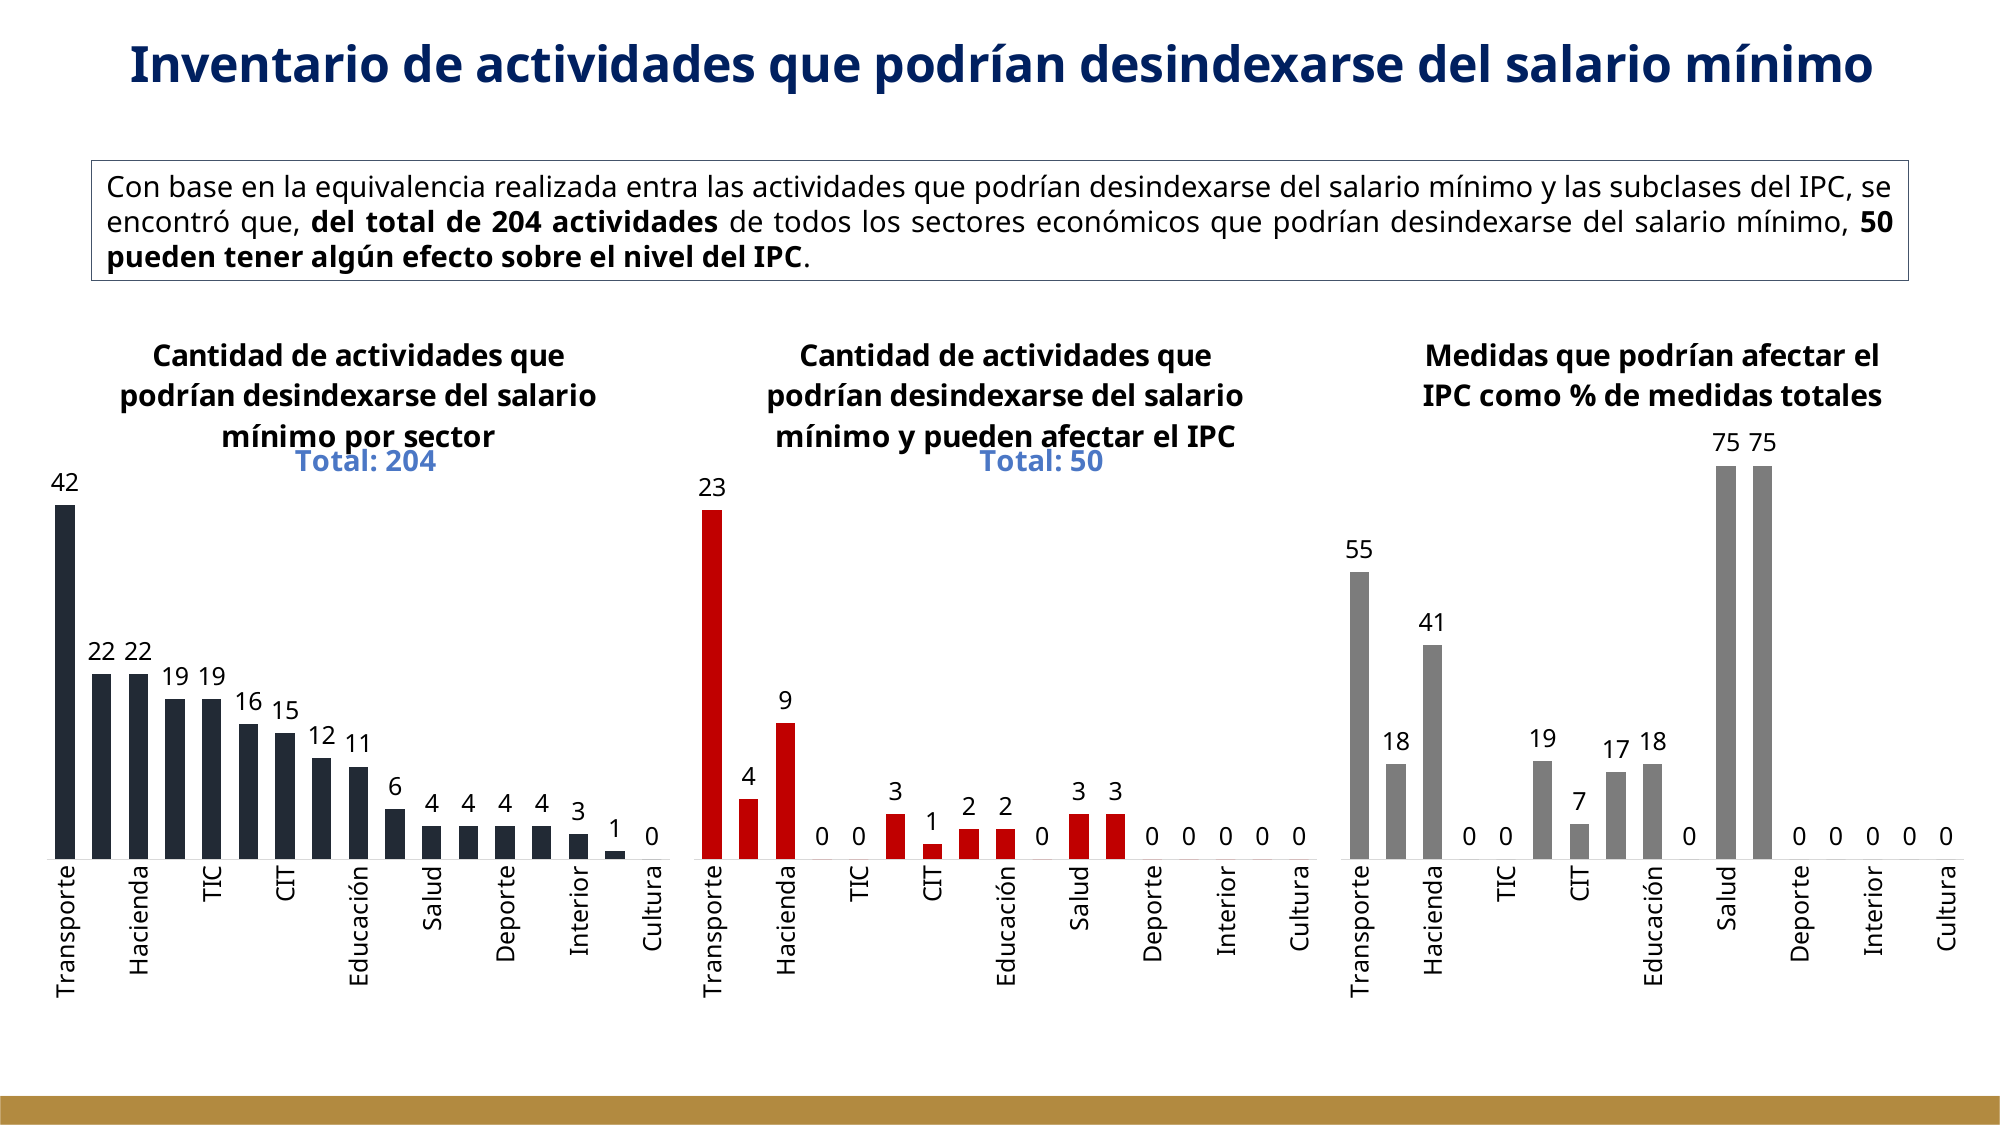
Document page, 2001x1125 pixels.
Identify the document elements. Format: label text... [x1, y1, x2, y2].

text_box Inventario de actividades que podrían desindexarse del salario mínimo [8, 24, 1997, 100]
picture [0, 0, 2000, 1125]
text_box Con base en la equivalencia realizada entra las actividades que podrían desindexarse del salario mínimo y las subclases del IPC, se encontró que, del total de 204 actividades de todos los sectores económicos que podrían desindexarse del salario mínimo, 50 pueden tener algún efecto sobre el nivel del IPC. [91, 160, 1909, 281]
chart [33, 303, 1978, 1013]
